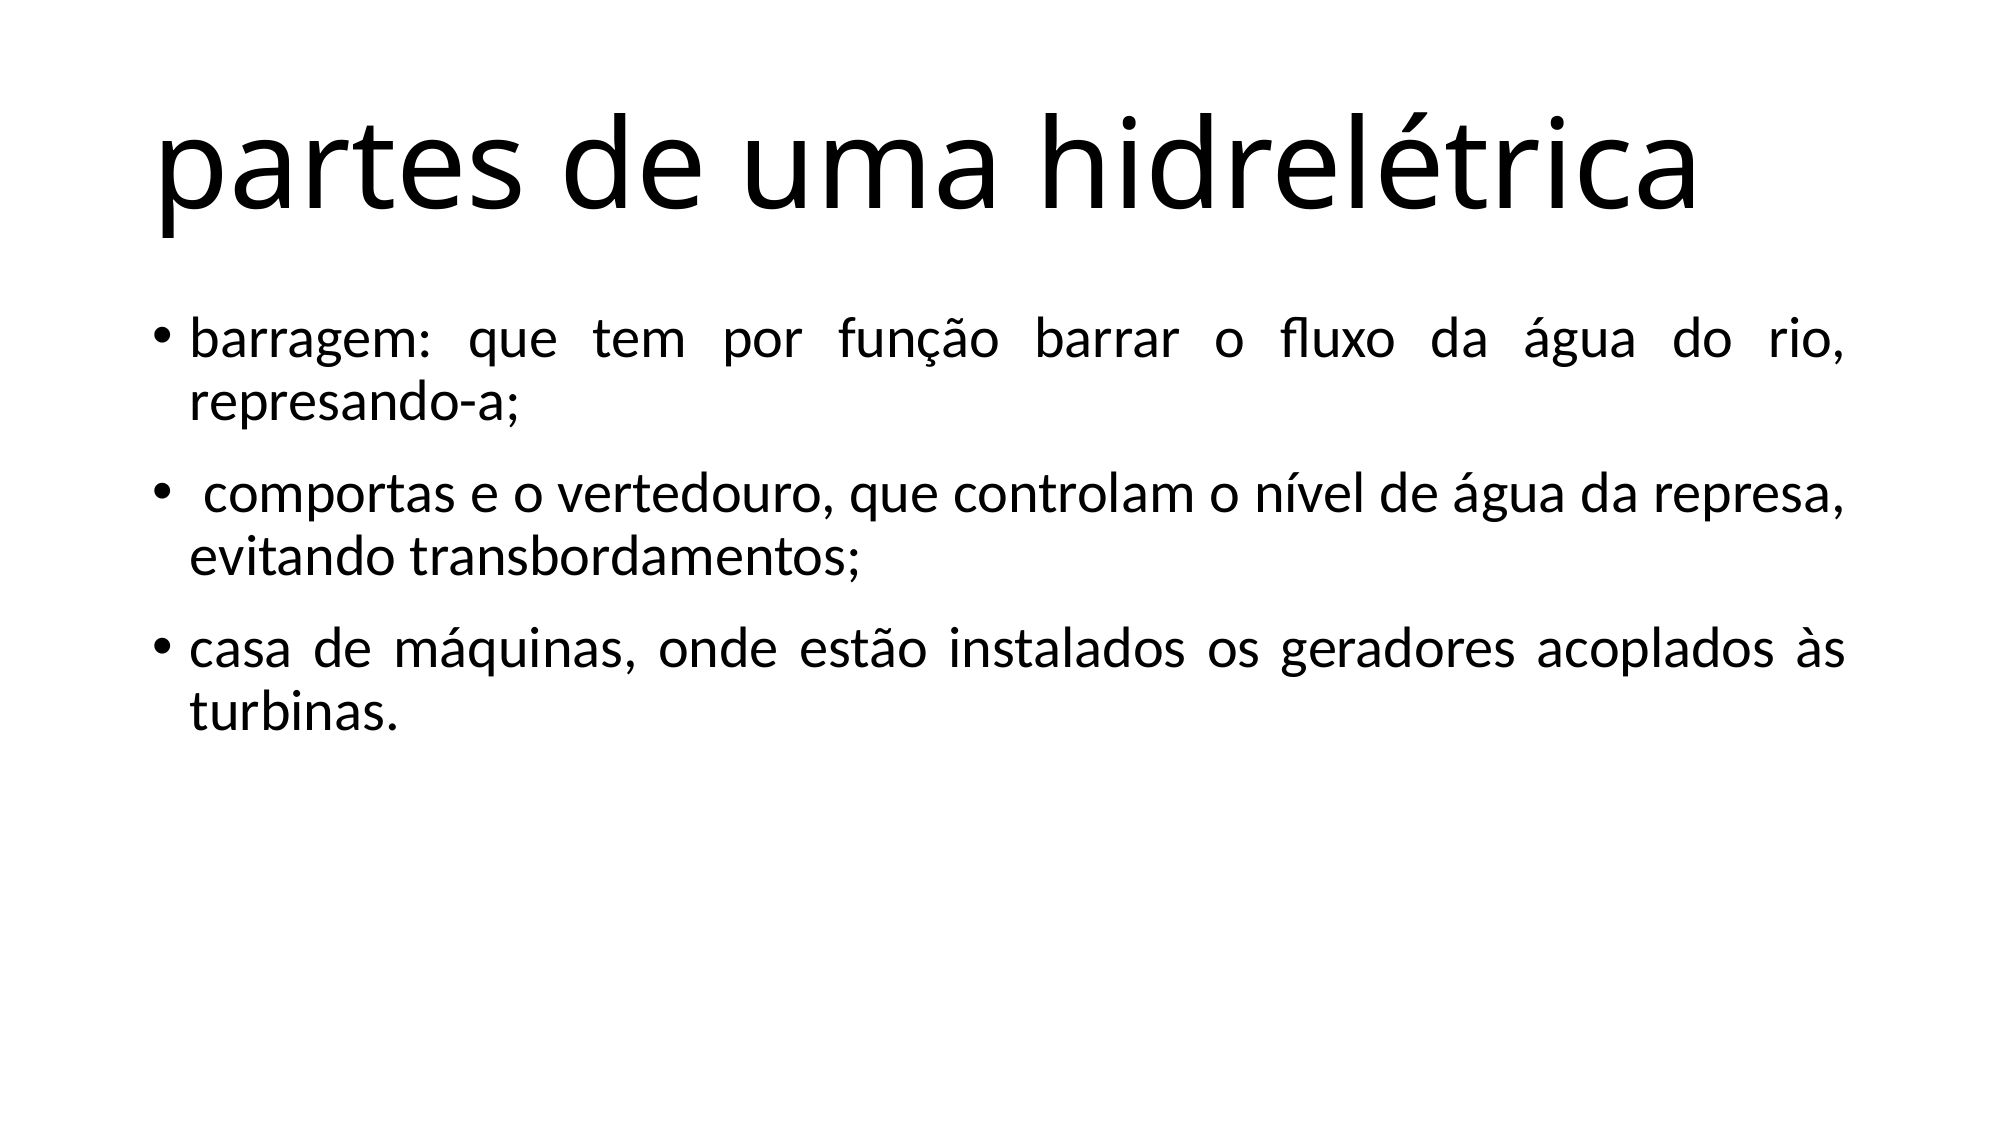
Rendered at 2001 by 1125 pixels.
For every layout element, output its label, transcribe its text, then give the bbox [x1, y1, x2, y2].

list barragem: que tem por função barrar o fluxo da água do rio, represando-a; comportas e o vertedouro, que controlam o nível de água da represa, evitando transbordamentos; casa de máquinas, onde estão instalados os geradores acoplados às turbinas. [137, 299, 1863, 1014]
title partes de uma hidrelétrica [137, 59, 1863, 278]
